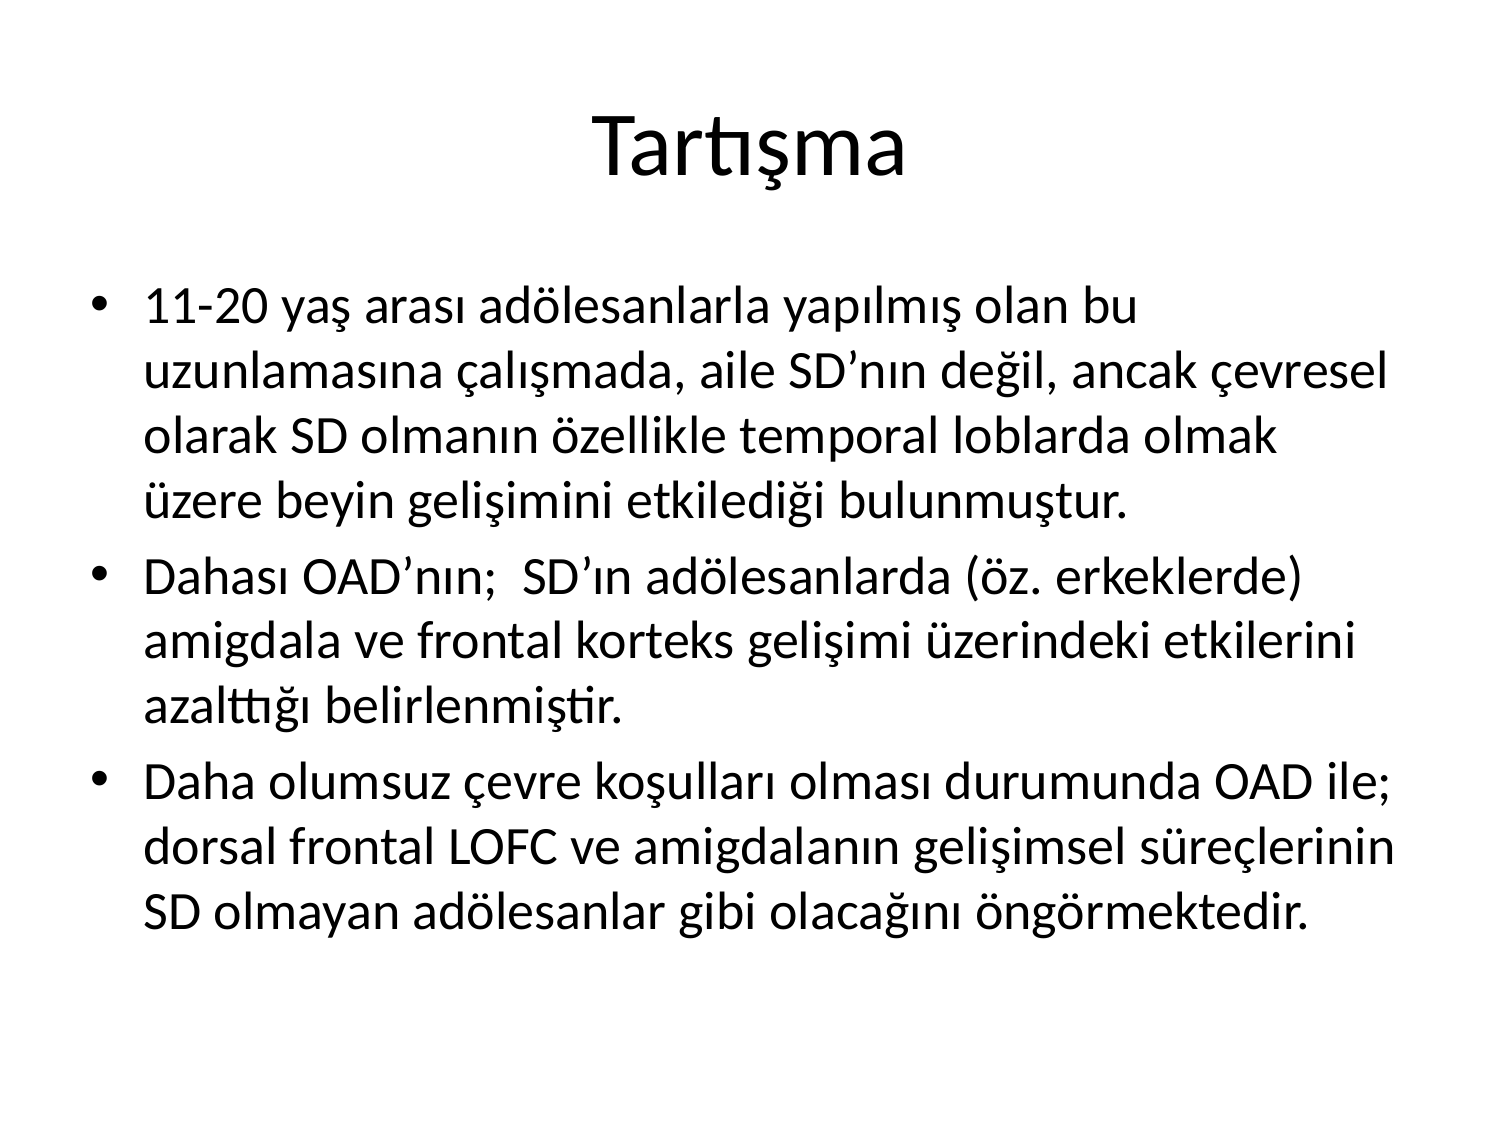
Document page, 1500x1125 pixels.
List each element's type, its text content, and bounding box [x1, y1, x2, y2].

list 11-20 yaş arası adölesanlarla yapılmış olan bu uzunlamasına çalışmada, aile SD’nın değil, ancak çevresel olarak SD olmanın özellikle temporal loblarda olmak üzere beyin gelişimini etkilediği bulunmuştur. Dahası OAD’nın; SD’ın adölesanlarda (öz. erkeklerde) amigdala ve frontal korteks gelişimi üzerindeki etkilerini azalttığı belirlenmiştir. Daha olumsuz çevre koşulları olması durumunda OAD ile; dorsal frontal LOFC ve amigdalanın gelişimsel süreçlerinin SD olmayan adölesanlar gibi olacağını öngörmektedir. [75, 262, 1425, 1005]
title Tartışma [75, 45, 1425, 233]
